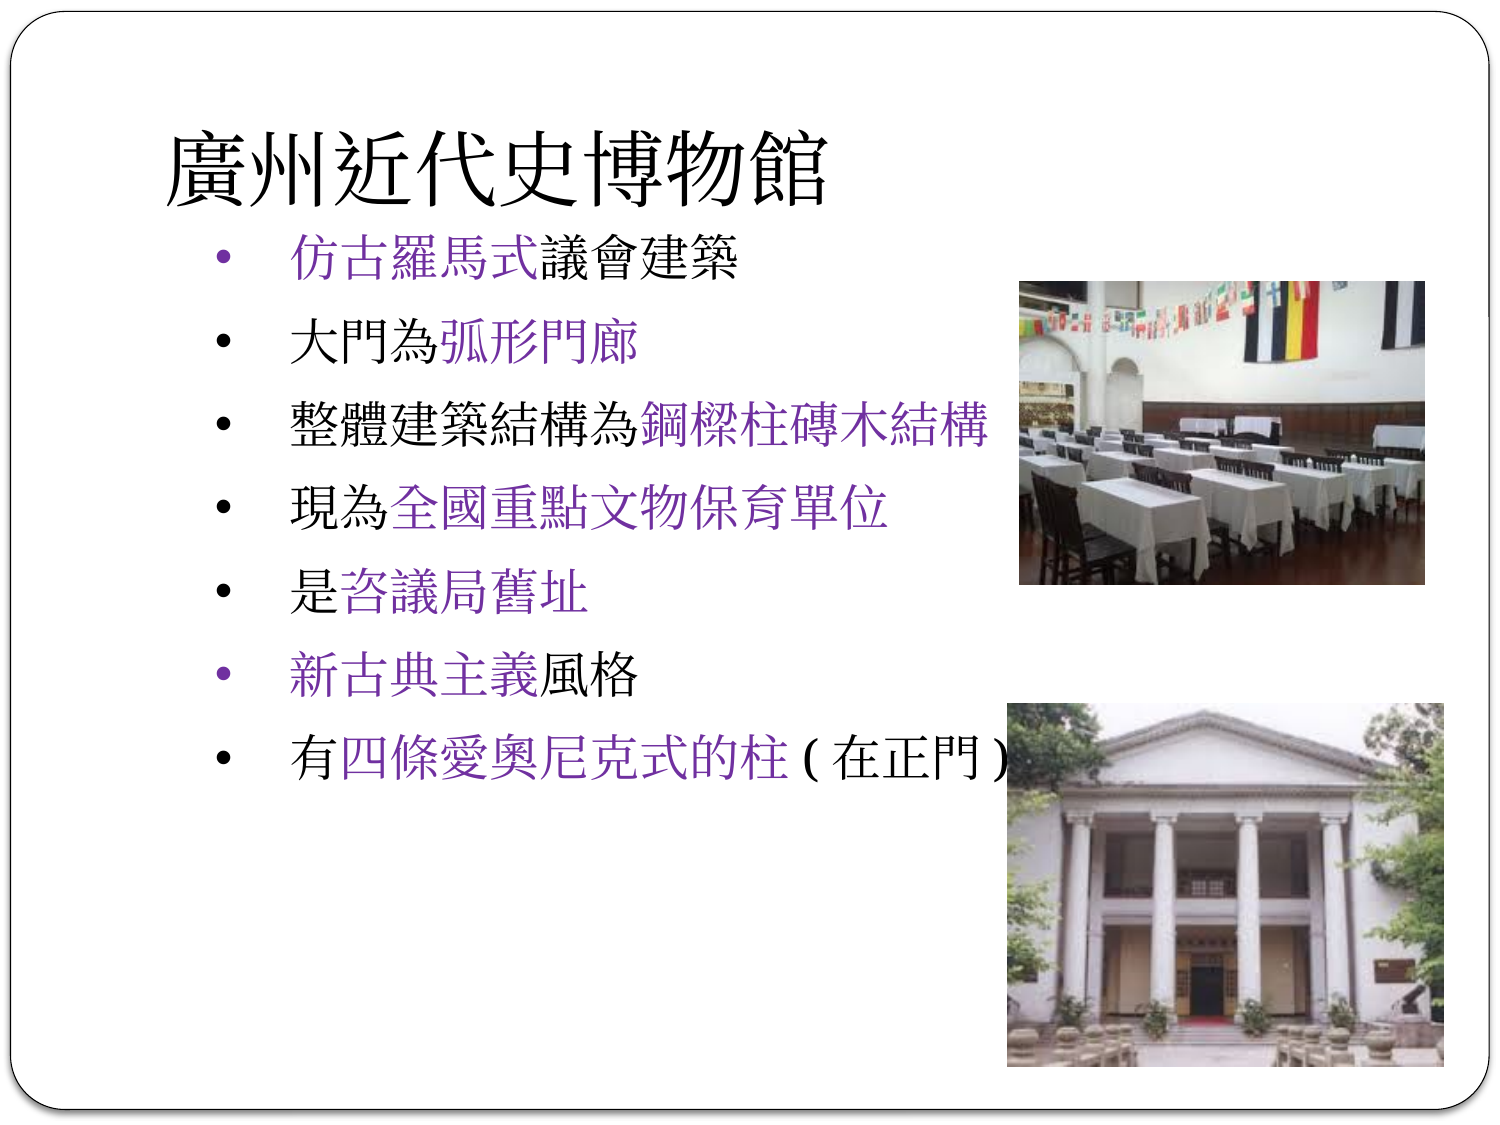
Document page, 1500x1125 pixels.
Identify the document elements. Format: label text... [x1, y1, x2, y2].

picture [1007, 702, 1444, 1067]
list 仿古羅馬式議會建築 大門為弧形門廊 整體建築結構為鋼樑柱磚木結構 現為全國重點文物保育單位 是咨議局舊址 新古典主義風格 有四條愛奧尼克式的柱(在正門) [150, 237, 1425, 1090]
picture [1019, 280, 1425, 585]
title 廣州近代史博物館 [150, 45, 1425, 233]
